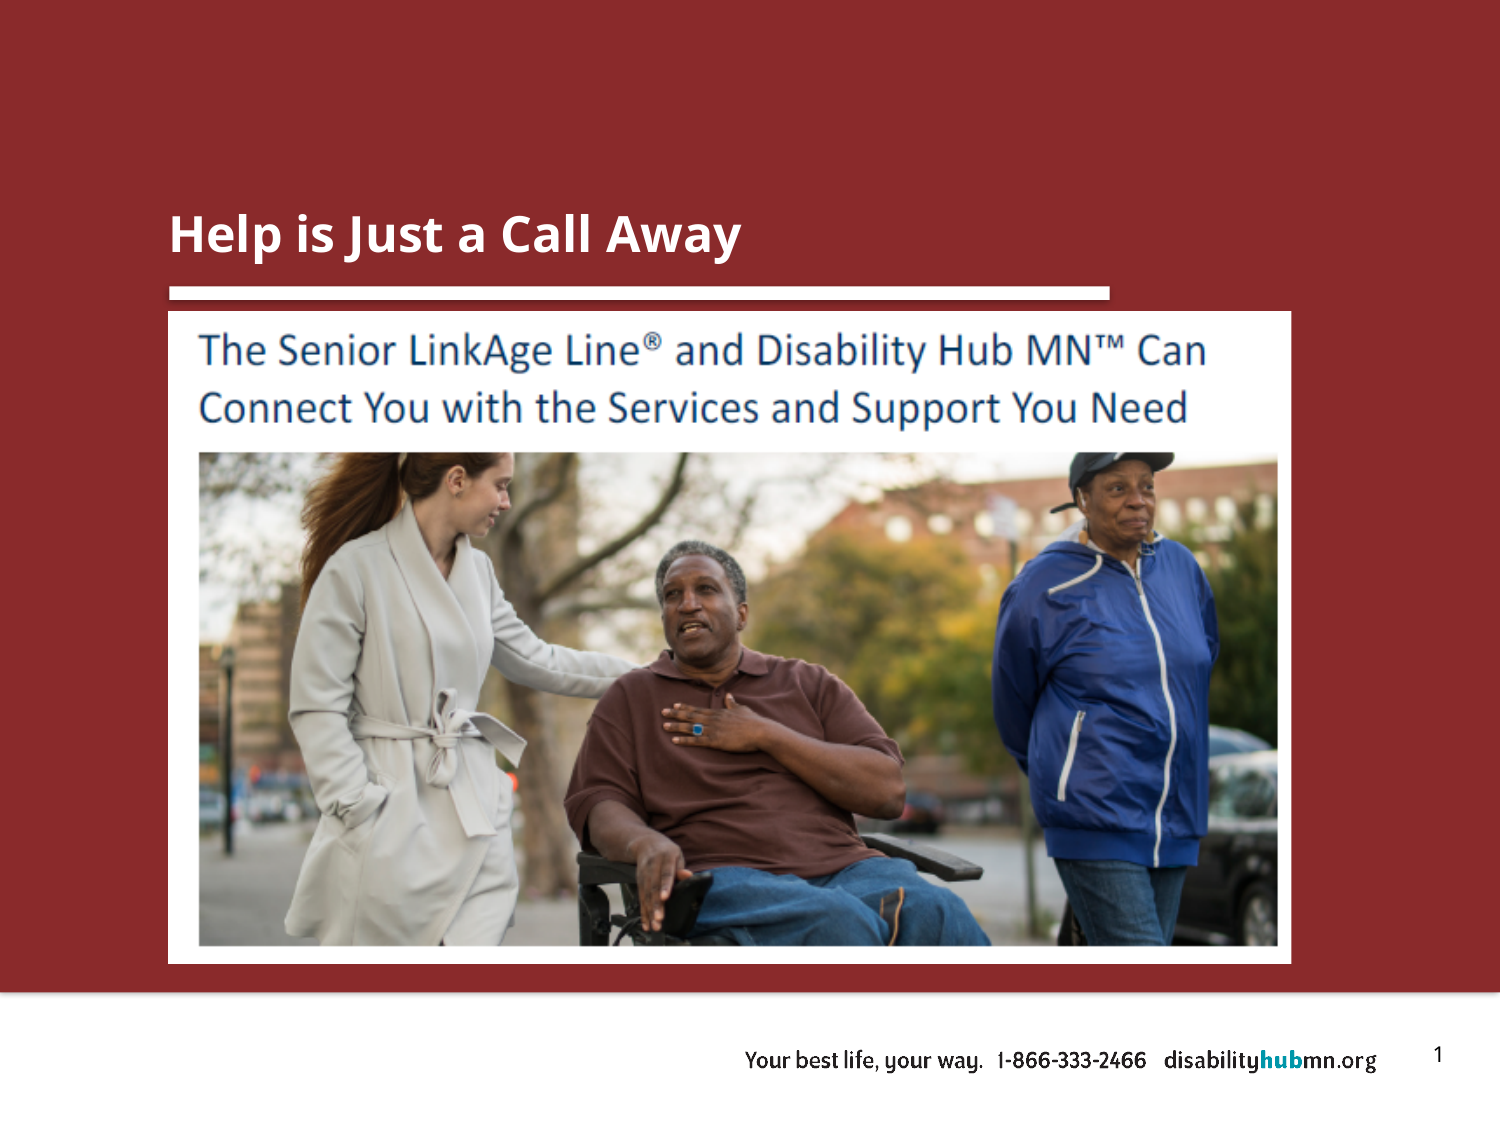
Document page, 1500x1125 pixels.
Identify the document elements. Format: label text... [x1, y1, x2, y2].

title Help is Just a Call Away [168, 66, 1110, 263]
picture [744, 1047, 1377, 1074]
picture [167, 310, 1292, 965]
